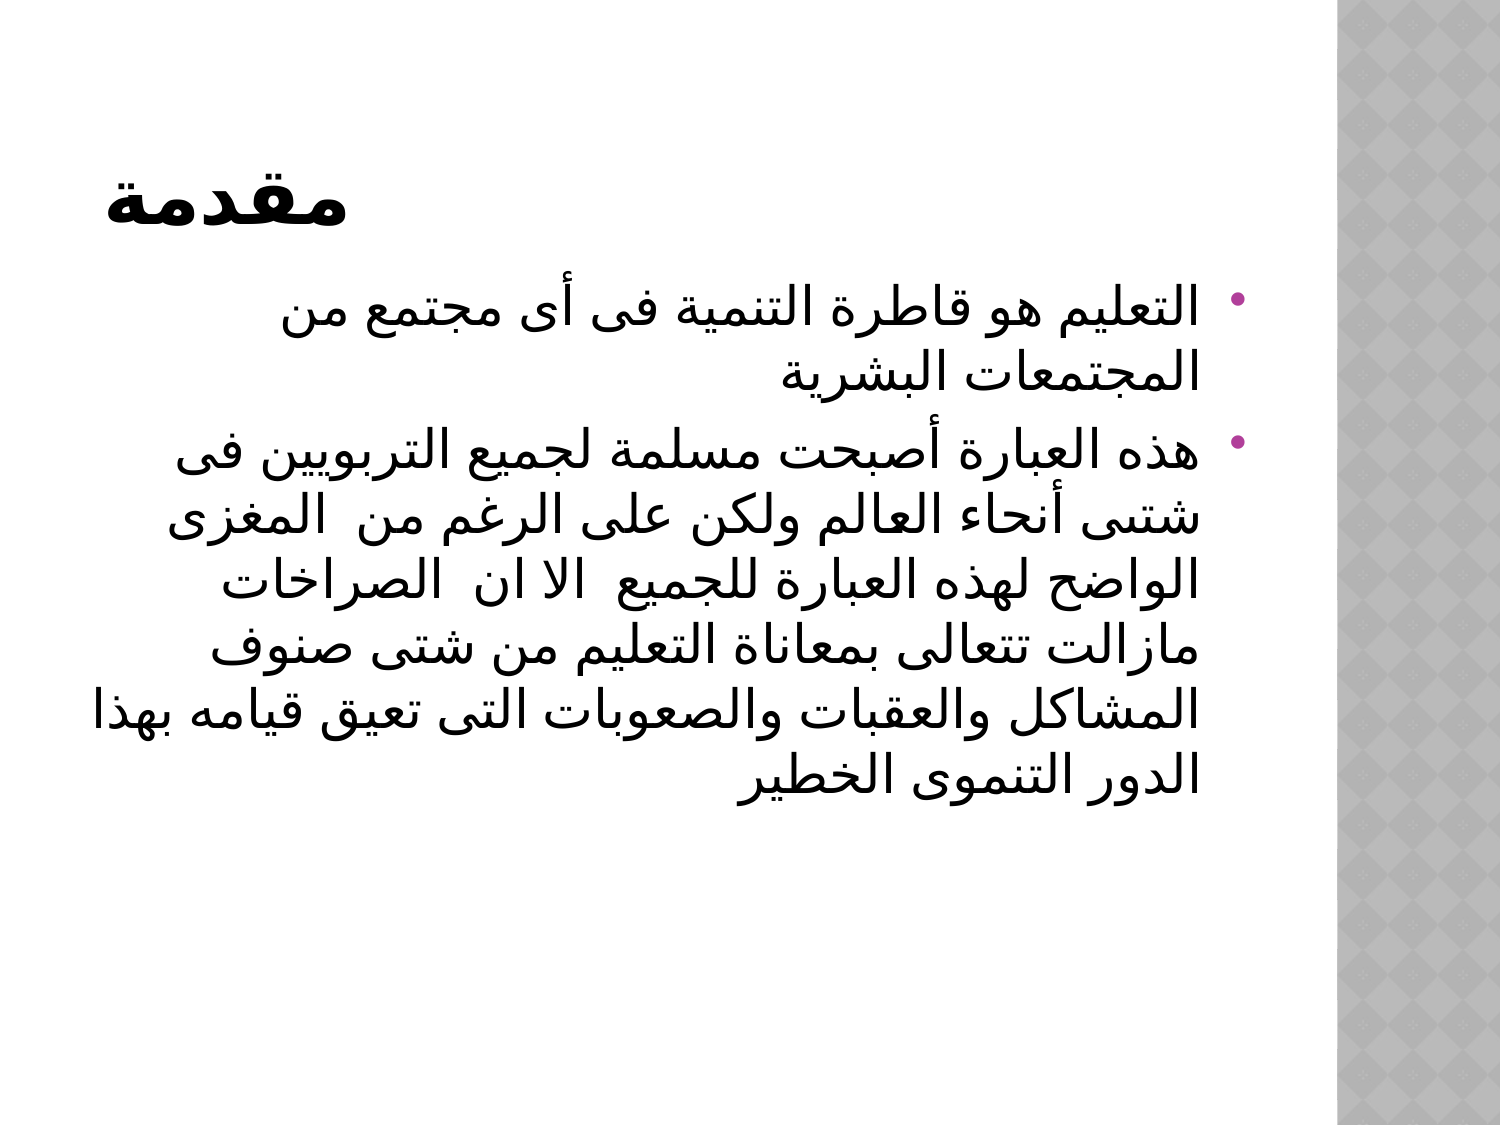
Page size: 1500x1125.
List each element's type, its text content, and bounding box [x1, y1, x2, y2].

list التعليم هو قاطرة التنمية فى أى مجتمع من المجتمعات البشرية هذه العبارة أصبحت مسلمة لجميع التربويين فى شتىى أنحاء العالم ولكن على الرغم من المغزى الواضح لهذه العبارة للجميع الا ان الصراخات مازالت تتعالى بمعاناة التعليم من شتى صنوف المشاكل والعقبات والصعوبات التى تعيق قيامه بهذا الدور التنموى الخطير [75, 264, 1263, 1059]
title مقدمة [75, 52, 1263, 240]
